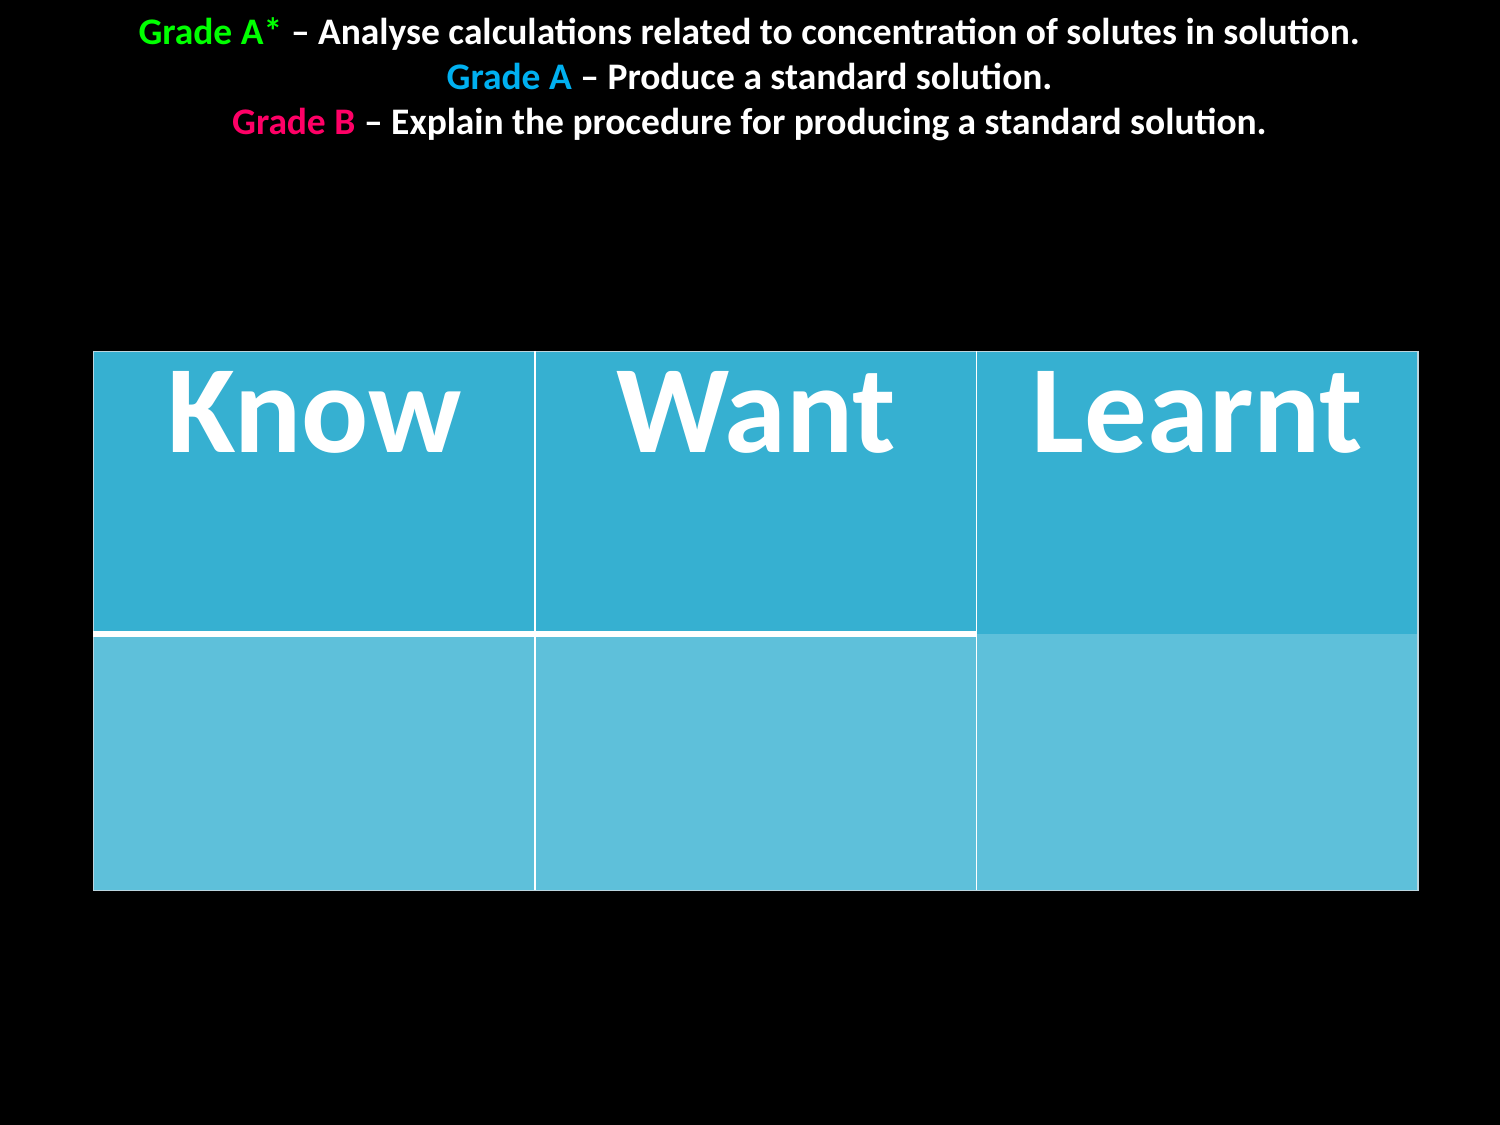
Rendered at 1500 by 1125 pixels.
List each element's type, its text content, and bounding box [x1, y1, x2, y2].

text_box Grade A* – Analyse calculations related to concentration of solutes in solution. Grade A – Produce a standard solution. Grade B – Explain the procedure for producing a standard solution. [0, 0, 1500, 150]
table_header Know [94, 352, 534, 631]
table_cell [94, 637, 534, 890]
table_header Learnt [977, 352, 1417, 634]
table_cell [536, 637, 976, 890]
table_header Want [536, 352, 976, 631]
table_cell [977, 634, 1417, 890]
